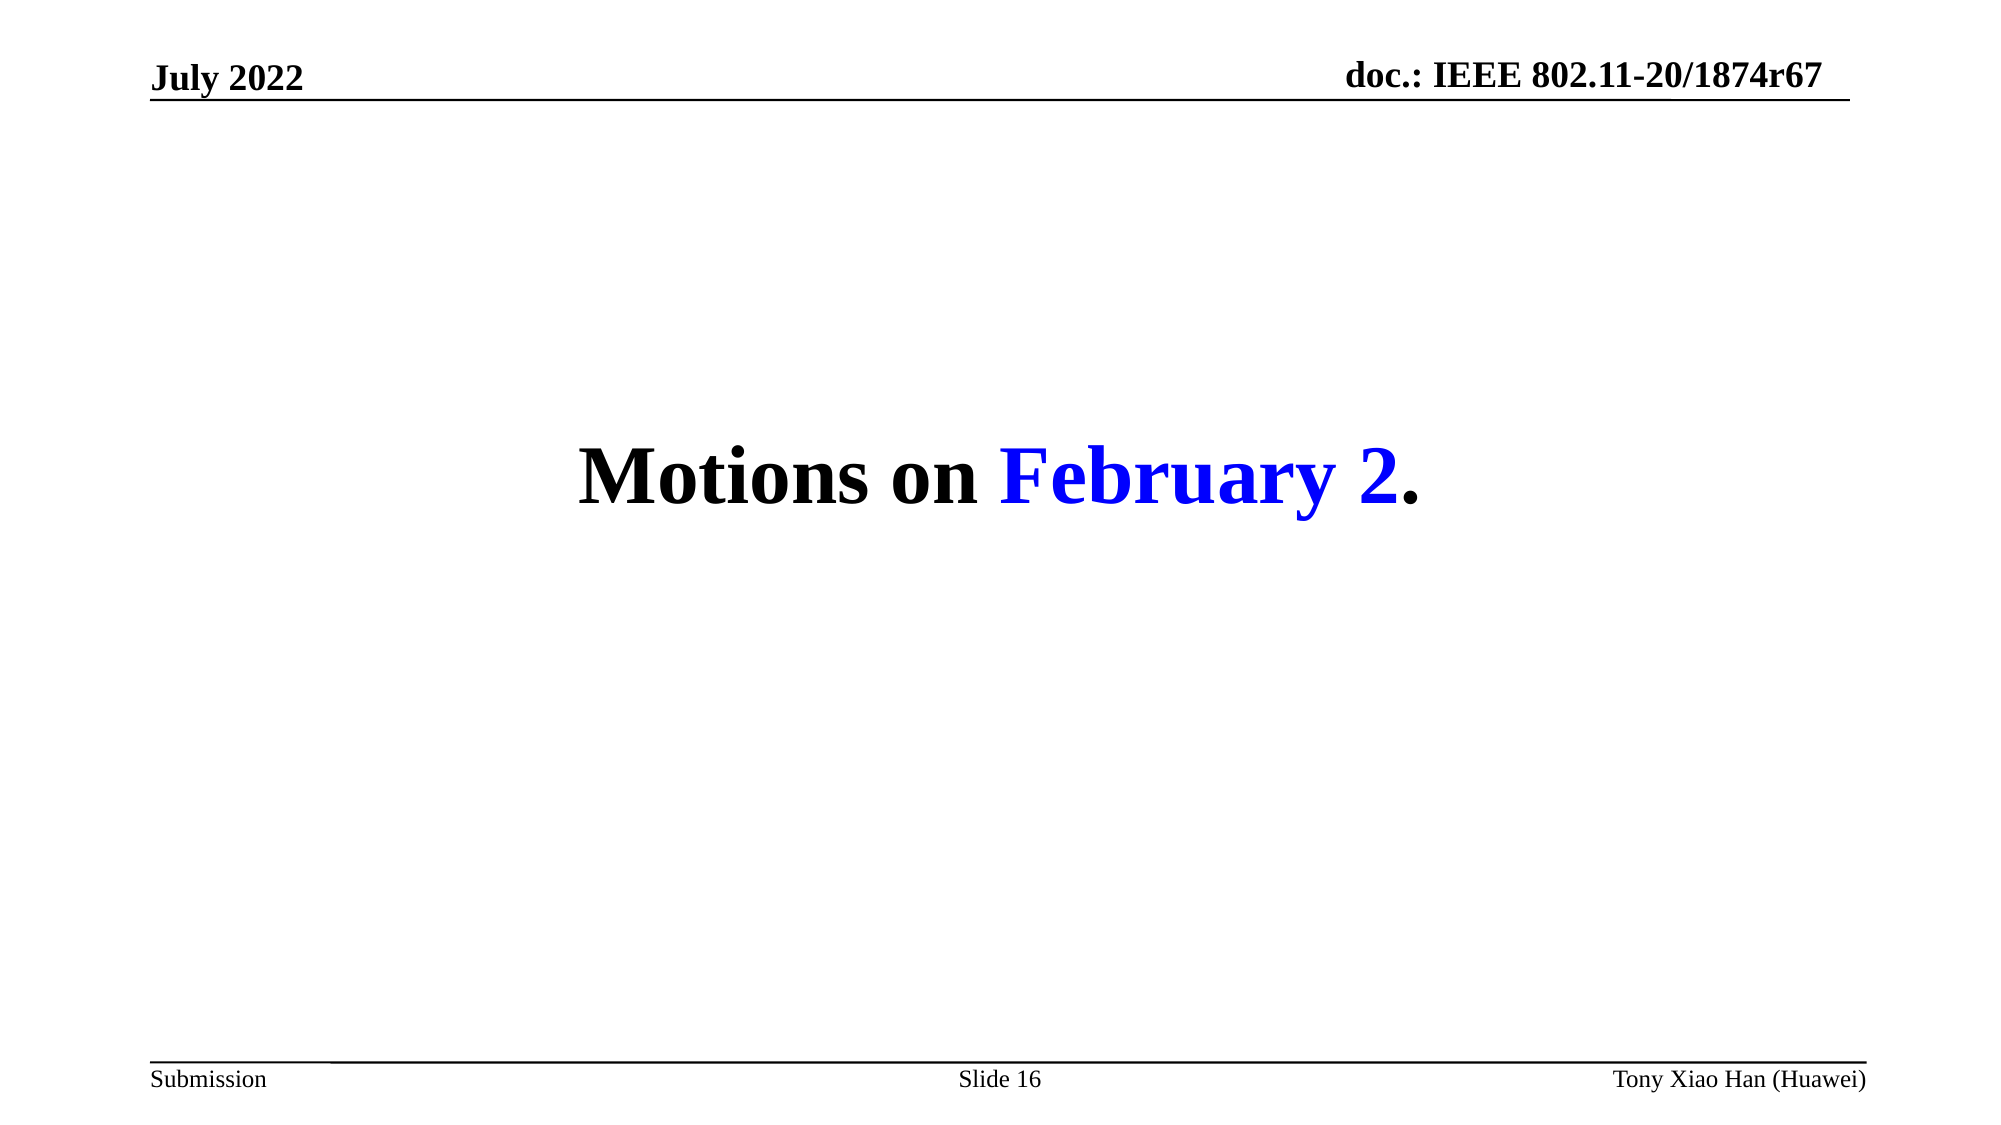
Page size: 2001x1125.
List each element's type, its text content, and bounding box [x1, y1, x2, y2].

text_box Motions on February 2. [362, 412, 1638, 950]
